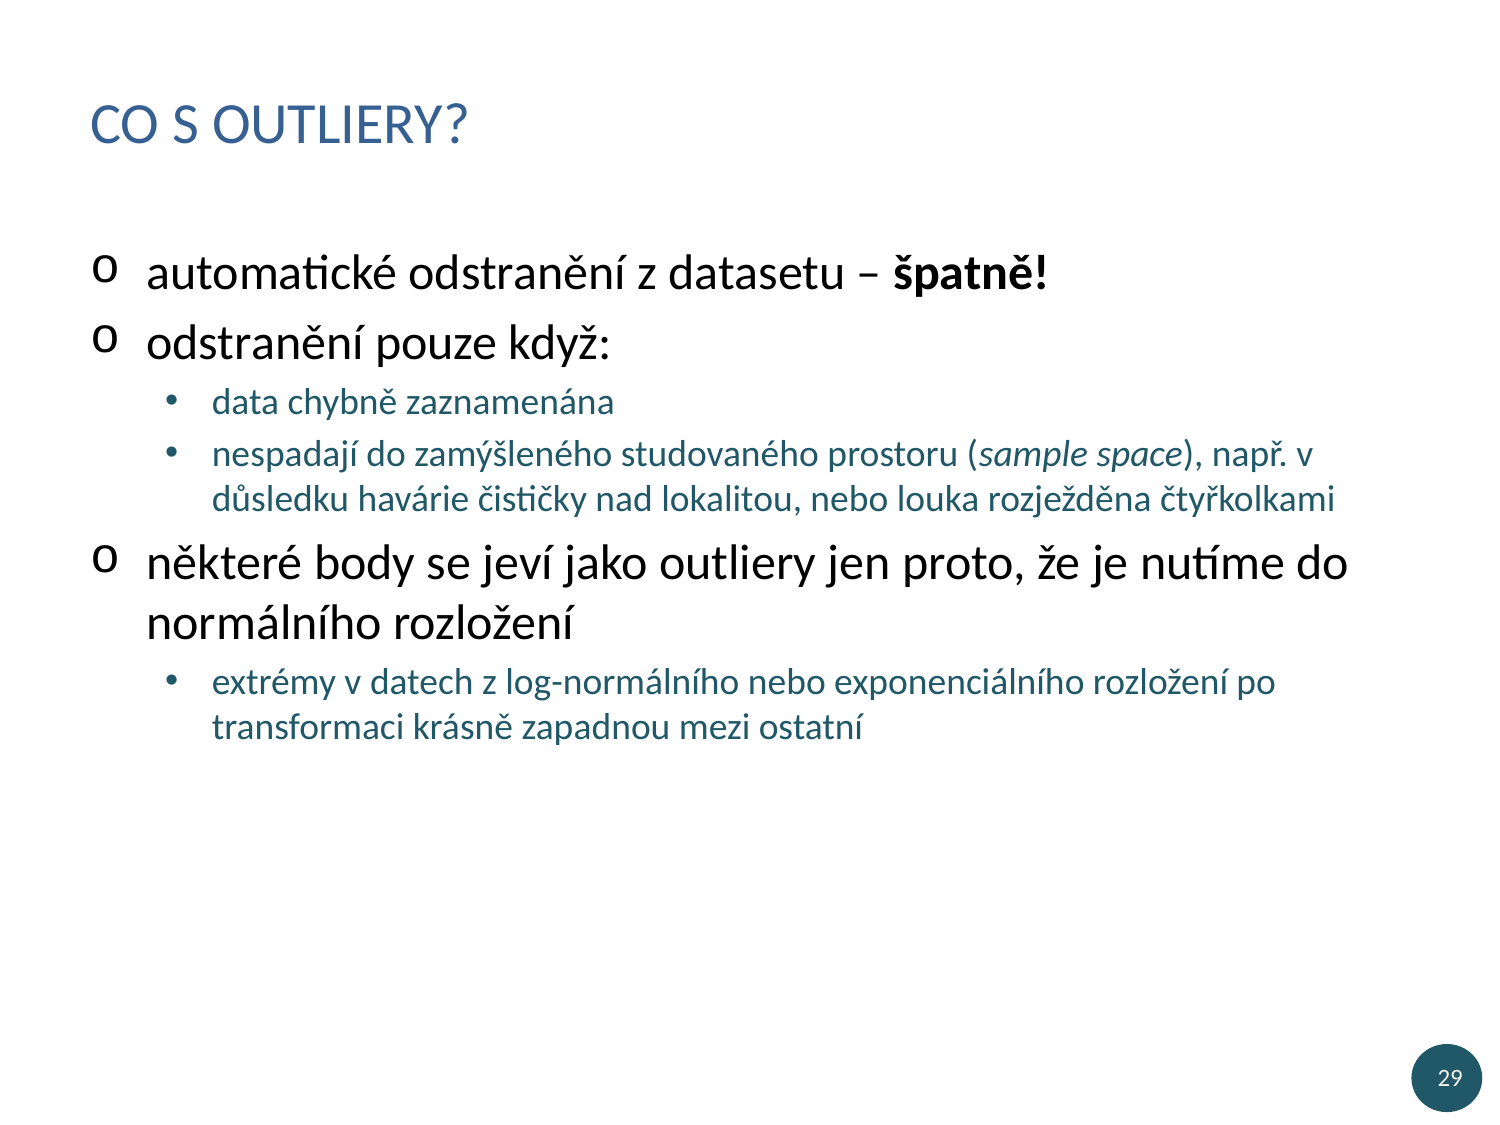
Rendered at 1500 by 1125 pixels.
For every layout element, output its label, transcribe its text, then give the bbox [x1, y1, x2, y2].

list automatické odstranění z datasetu – špatně! odstranění pouze když: data chybně zaznamenána nespadají do zamýšleného studovaného prostoru (sample space), např. v důsledku havárie čističky nad lokalitou, nebo louka rozježděna čtyřkolkami některé body se jeví jako outliery jen proto, že je nutíme do normálního rozložení extrémy v datech z log-normálního nebo exponenciálního rozložení po transformaci krásně zapadnou mezi ostatní [75, 231, 1425, 1005]
title Co s outliery? [75, 80, 1425, 161]
slide_number 29 [1411, 1046, 1478, 1107]
